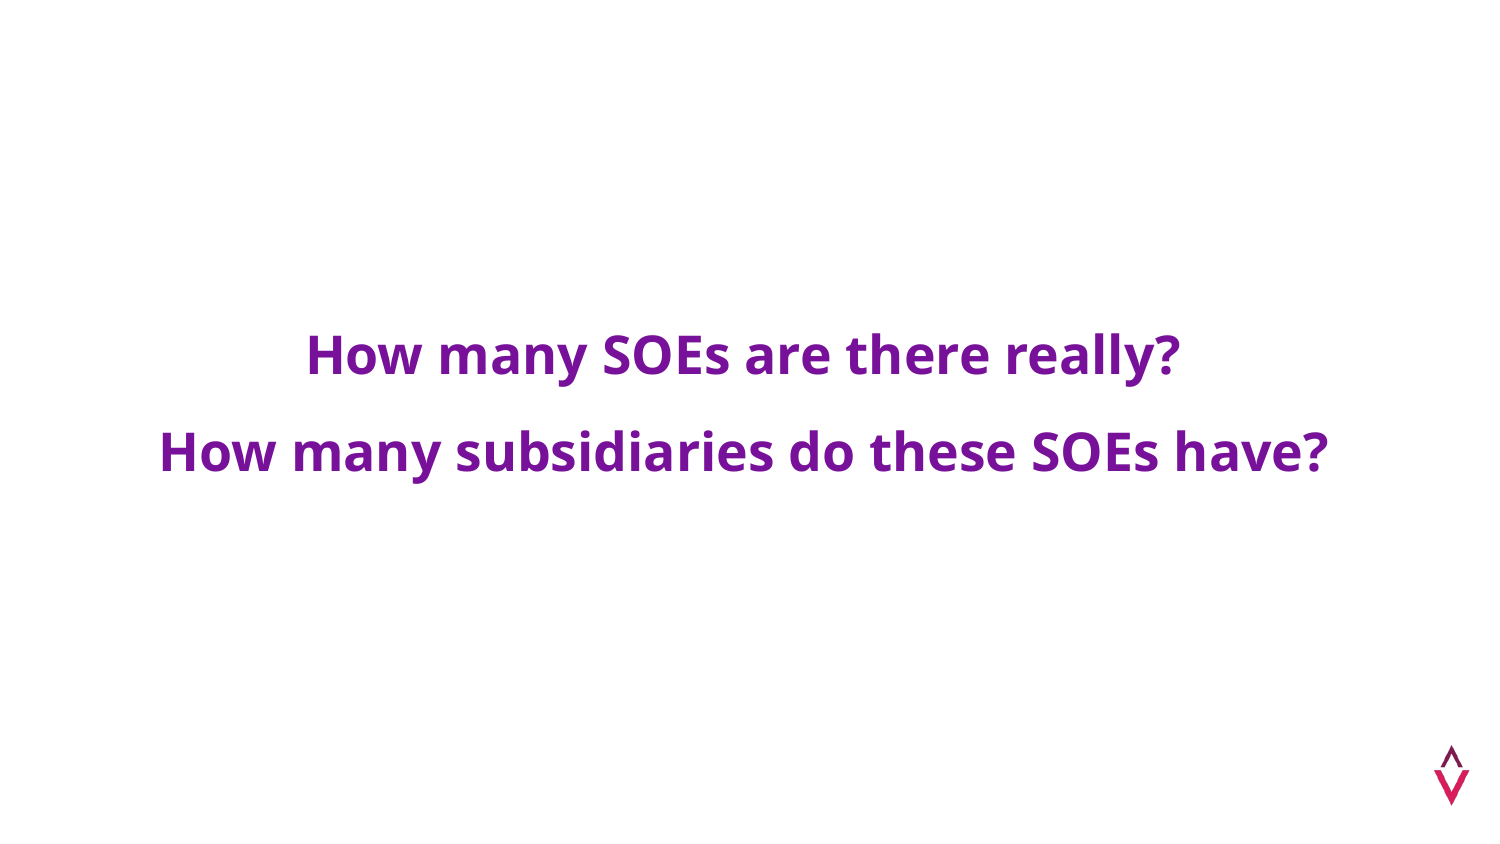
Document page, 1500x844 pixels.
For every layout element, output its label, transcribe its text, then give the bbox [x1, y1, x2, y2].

picture [1431, 741, 1472, 811]
list How many SOEs are there really? How many subsidiaries do these SOEs have? [121, 296, 1379, 517]
